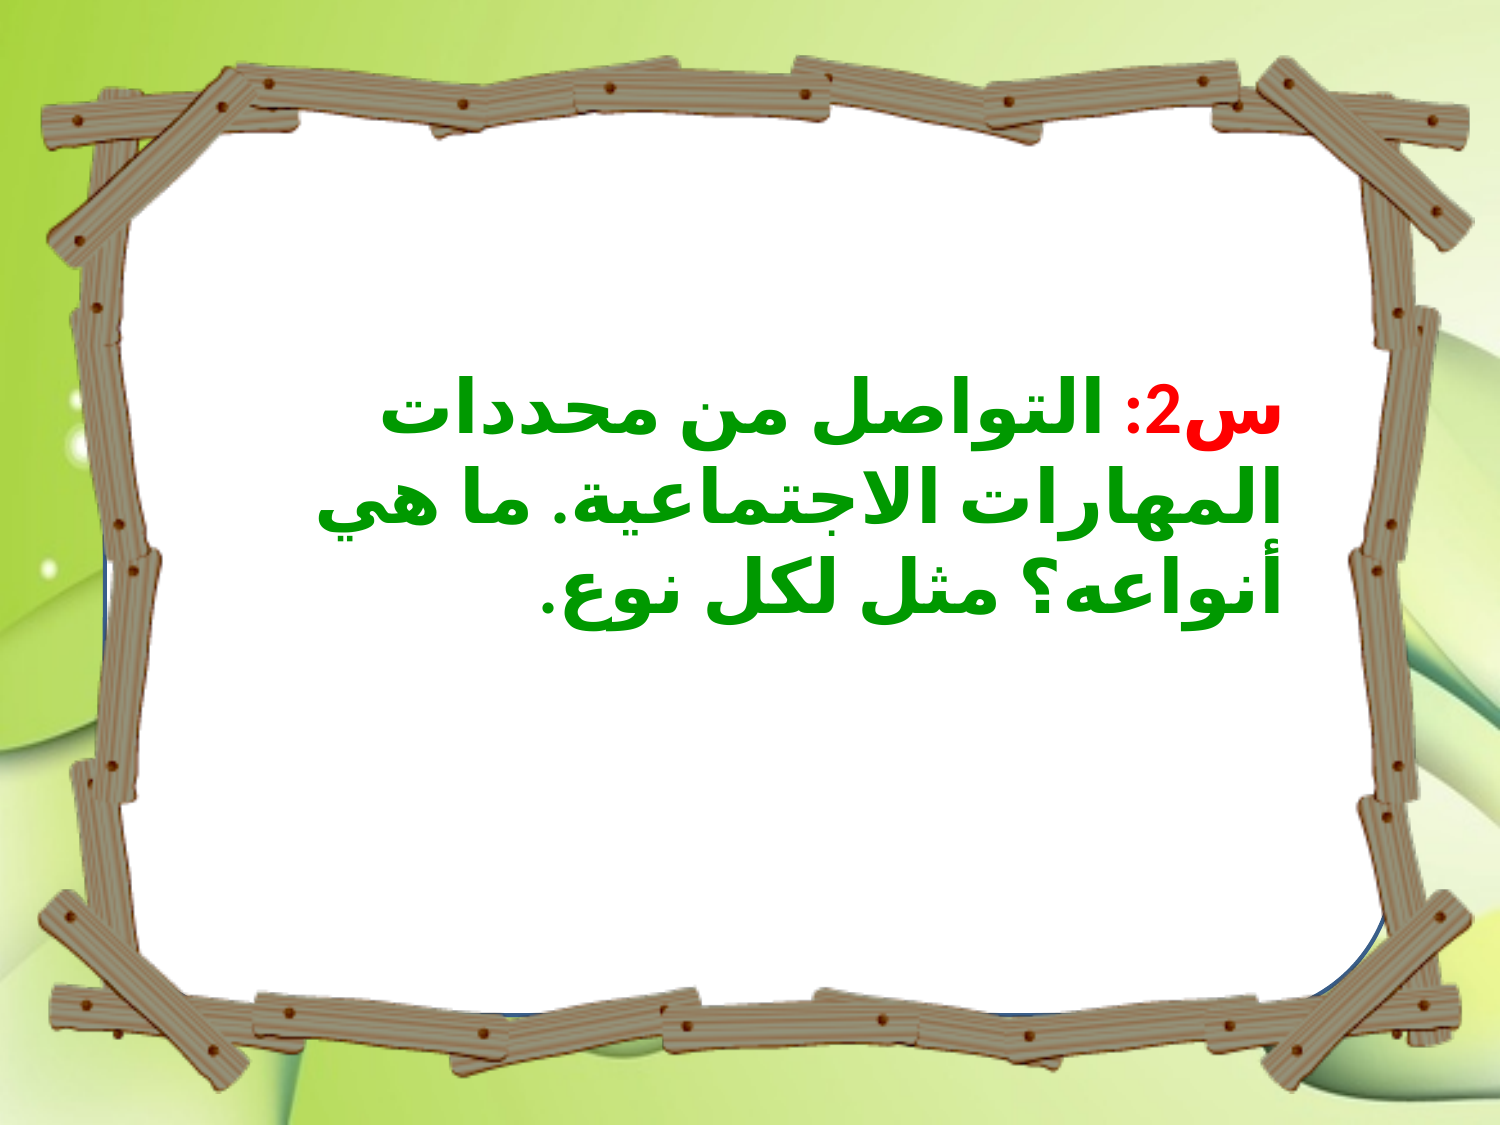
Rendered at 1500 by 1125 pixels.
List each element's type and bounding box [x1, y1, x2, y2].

picture [0, 0, 1500, 1125]
text_box [37, 54, 1476, 1095]
